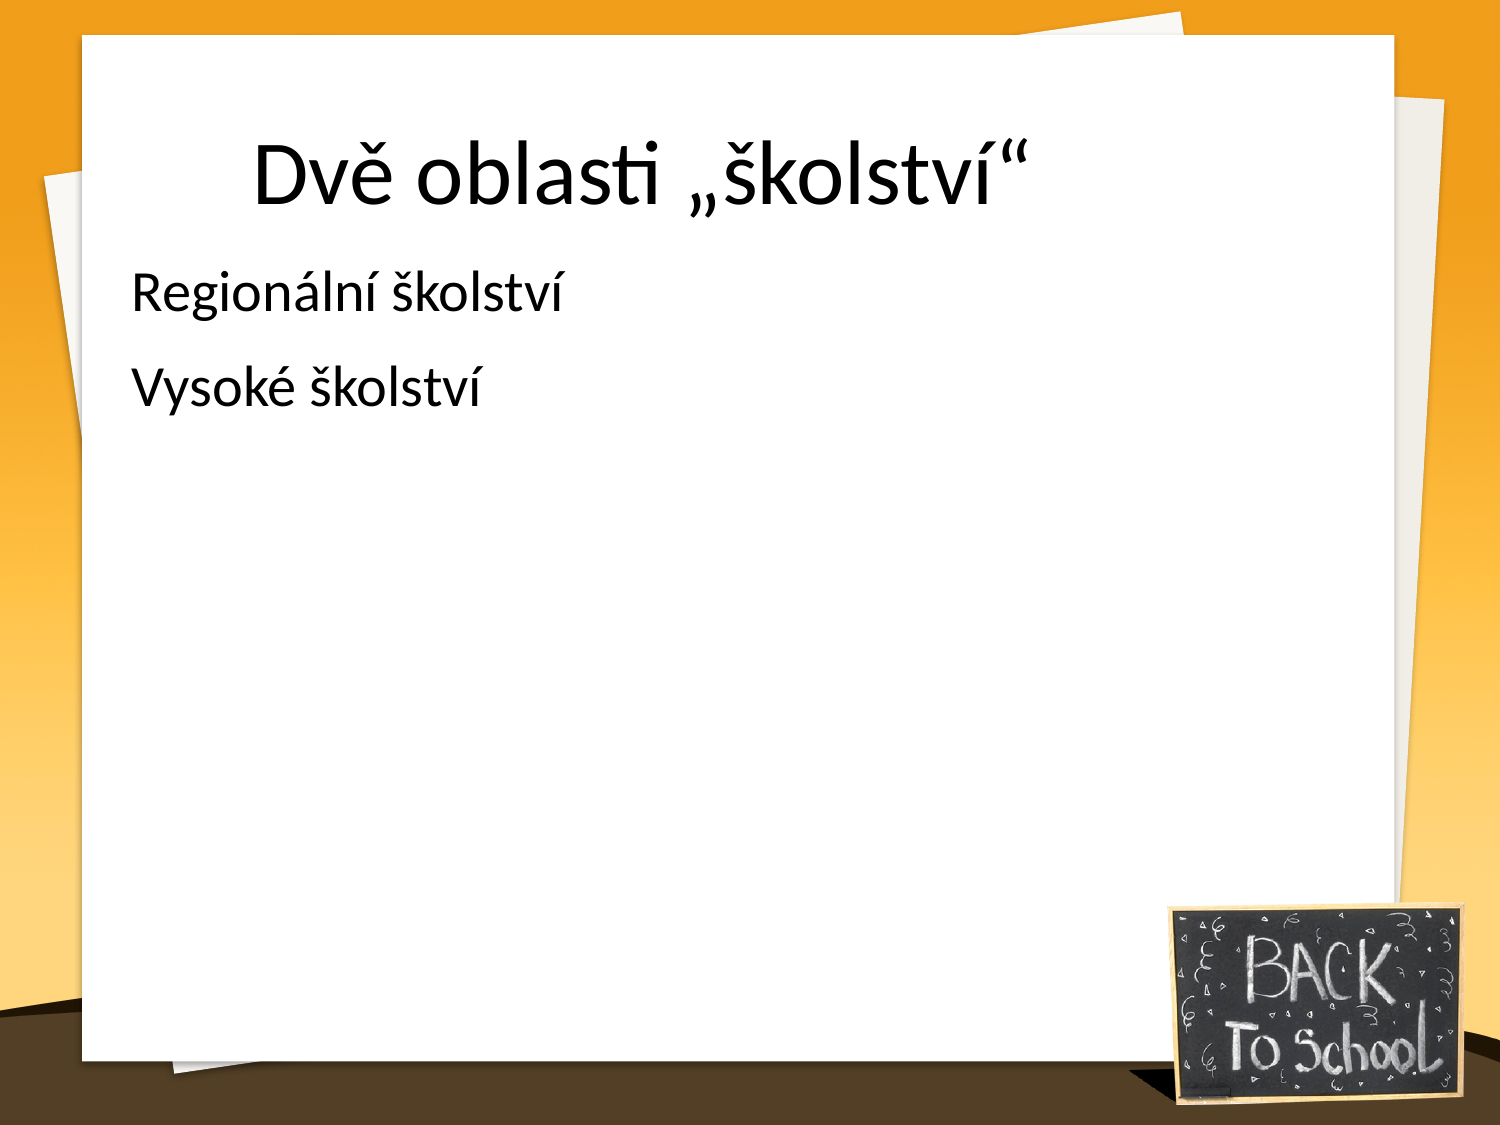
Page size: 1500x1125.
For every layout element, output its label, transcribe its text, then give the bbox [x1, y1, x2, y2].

picture [0, 0, 1500, 1125]
text_box Dvě oblasti „školství“ [237, 105, 1049, 231]
text_box Regionální školství Vysoké školství [117, 246, 1372, 426]
